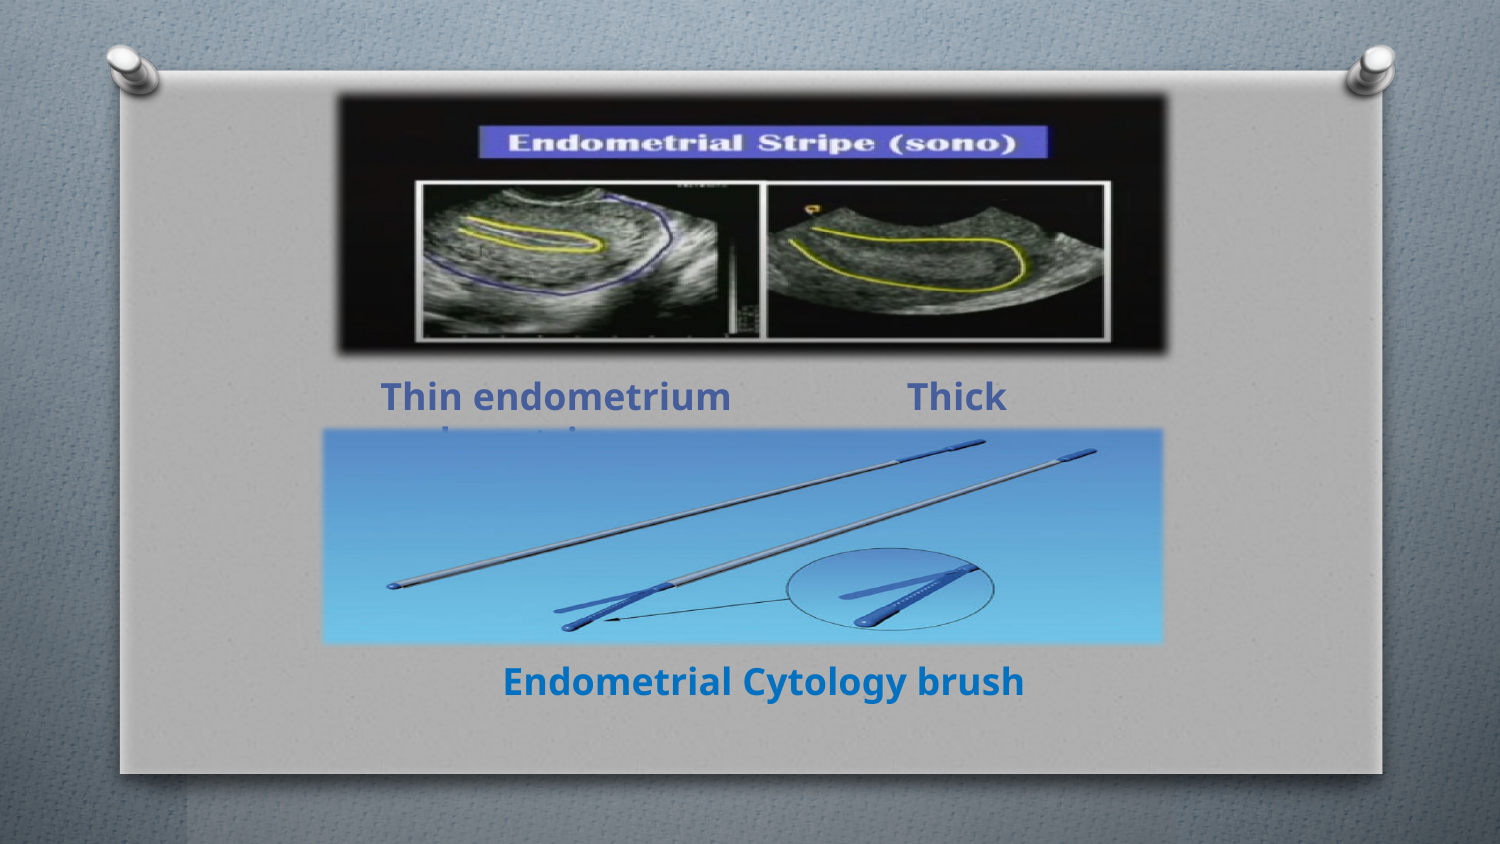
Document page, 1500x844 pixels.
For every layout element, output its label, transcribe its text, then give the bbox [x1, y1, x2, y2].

picture [80, 18, 192, 119]
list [327, 84, 1177, 364]
text_box Thin endometrium Thick endometrium [365, 366, 1163, 424]
text_box Endometrial Cytology brush [487, 654, 1068, 711]
picture [1322, 22, 1433, 121]
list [318, 424, 1168, 649]
